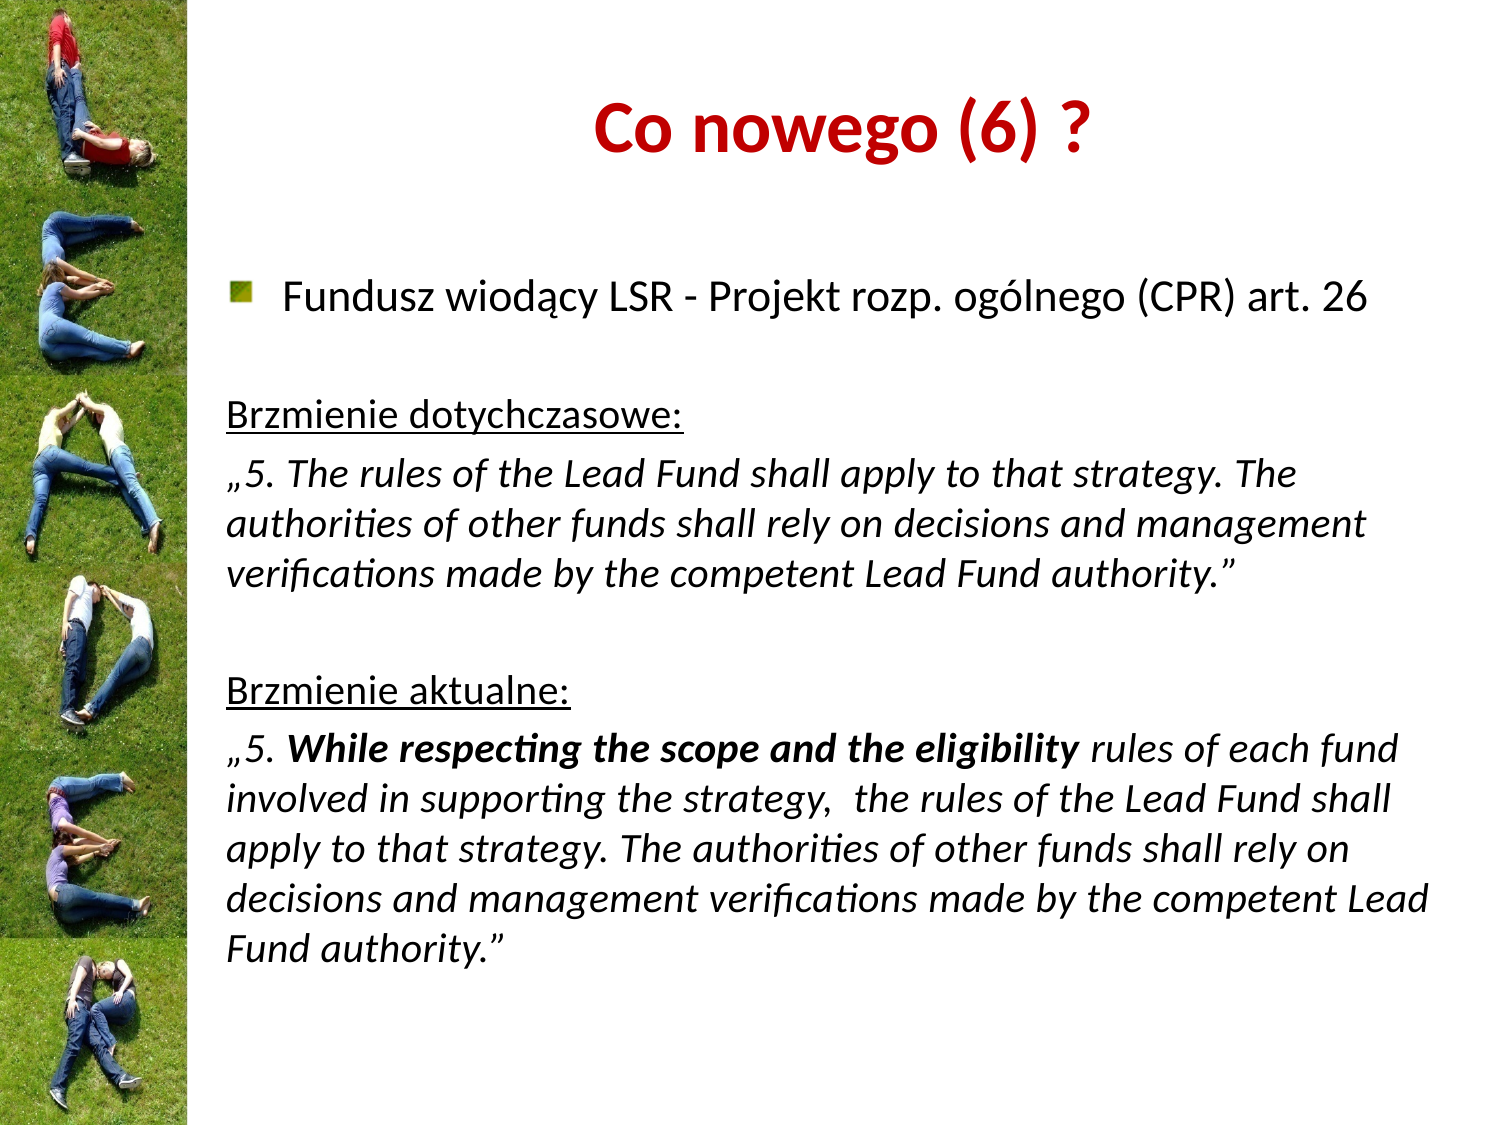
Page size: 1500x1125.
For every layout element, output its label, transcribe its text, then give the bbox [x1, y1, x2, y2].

picture [0, 0, 188, 1125]
picture [225, 276, 259, 309]
title Co nowego (6) ? [198, 11, 1489, 233]
list Fundusz wiodący LSR - Projekt rozp. ogólnego (CPR) art. 26 Brzmienie dotychczasowe: „5. The rules of the Lead Fund shall apply to that strategy. The authorities of other funds shall rely on decisions and management verifications made by the competent Lead Fund authority.” Brzmienie aktualne: „5. While respecting the scope and the eligibility rules of each fund involved in supporting the strategy, the rules of the Lead Fund shall apply to that strategy. The authorities of other funds shall rely on decisions and management verifications made by the competent Lead Fund authority.” [210, 257, 1471, 1044]
